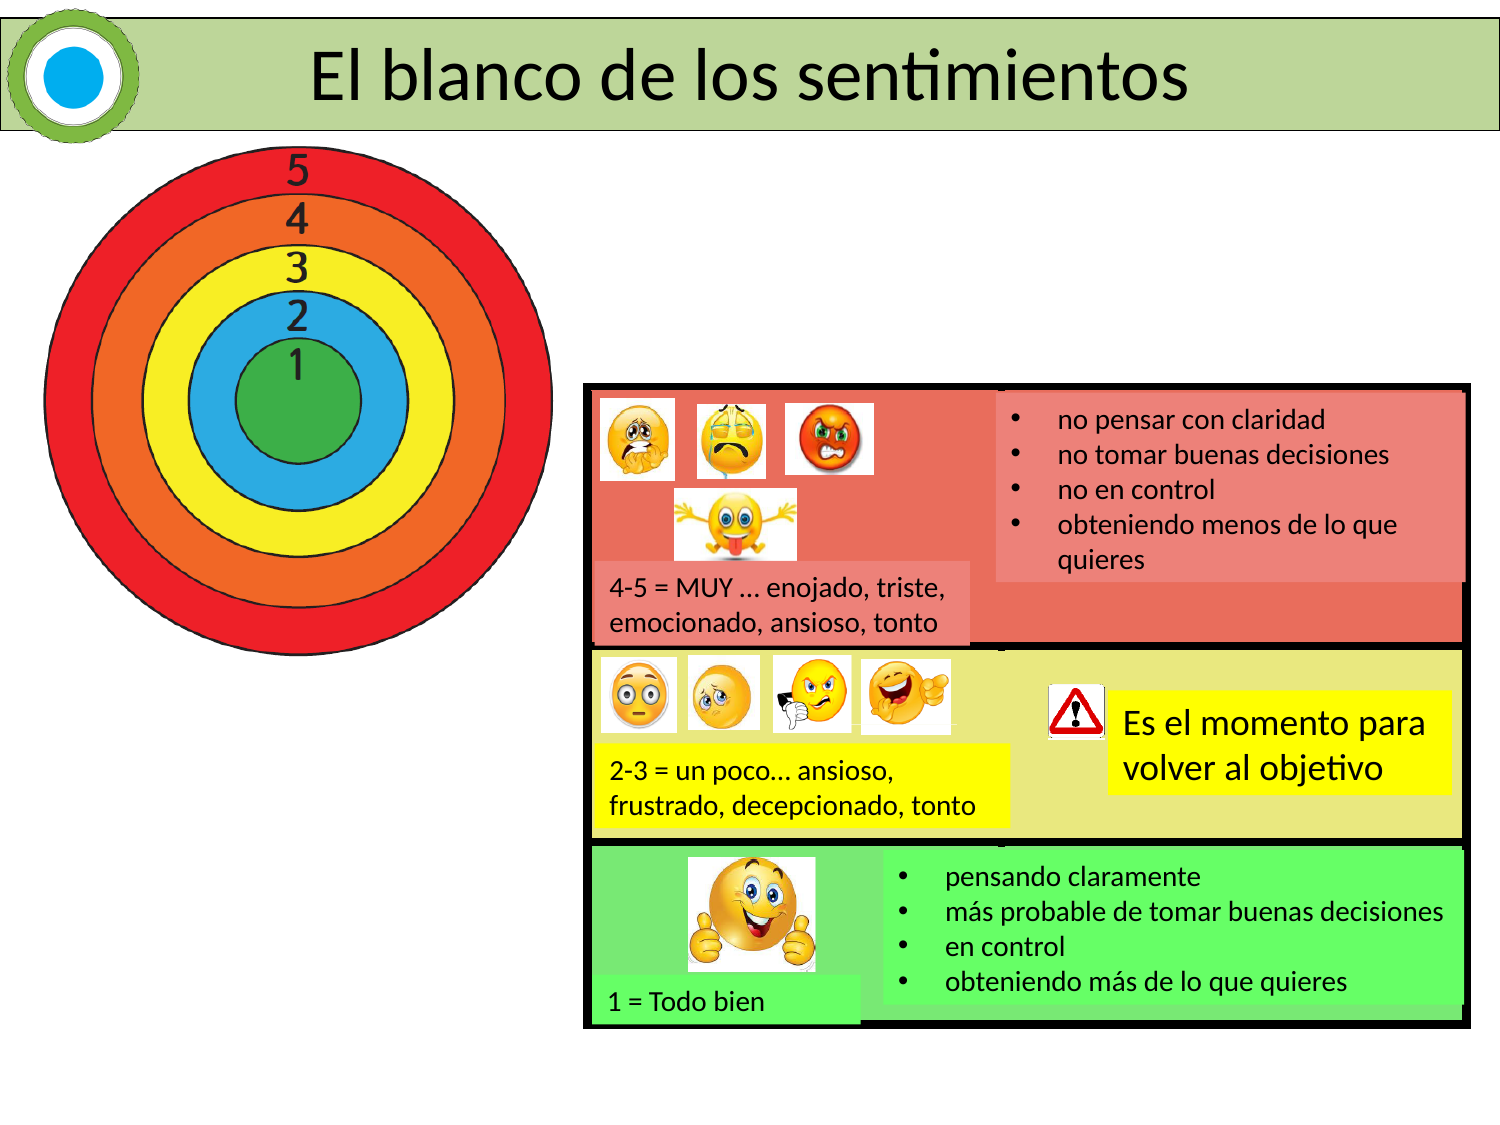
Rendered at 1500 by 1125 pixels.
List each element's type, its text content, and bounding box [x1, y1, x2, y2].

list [559, 350, 1492, 1052]
picture [5, 8, 564, 665]
text_box El blanco de los sentimientos [144, 18, 1500, 131]
